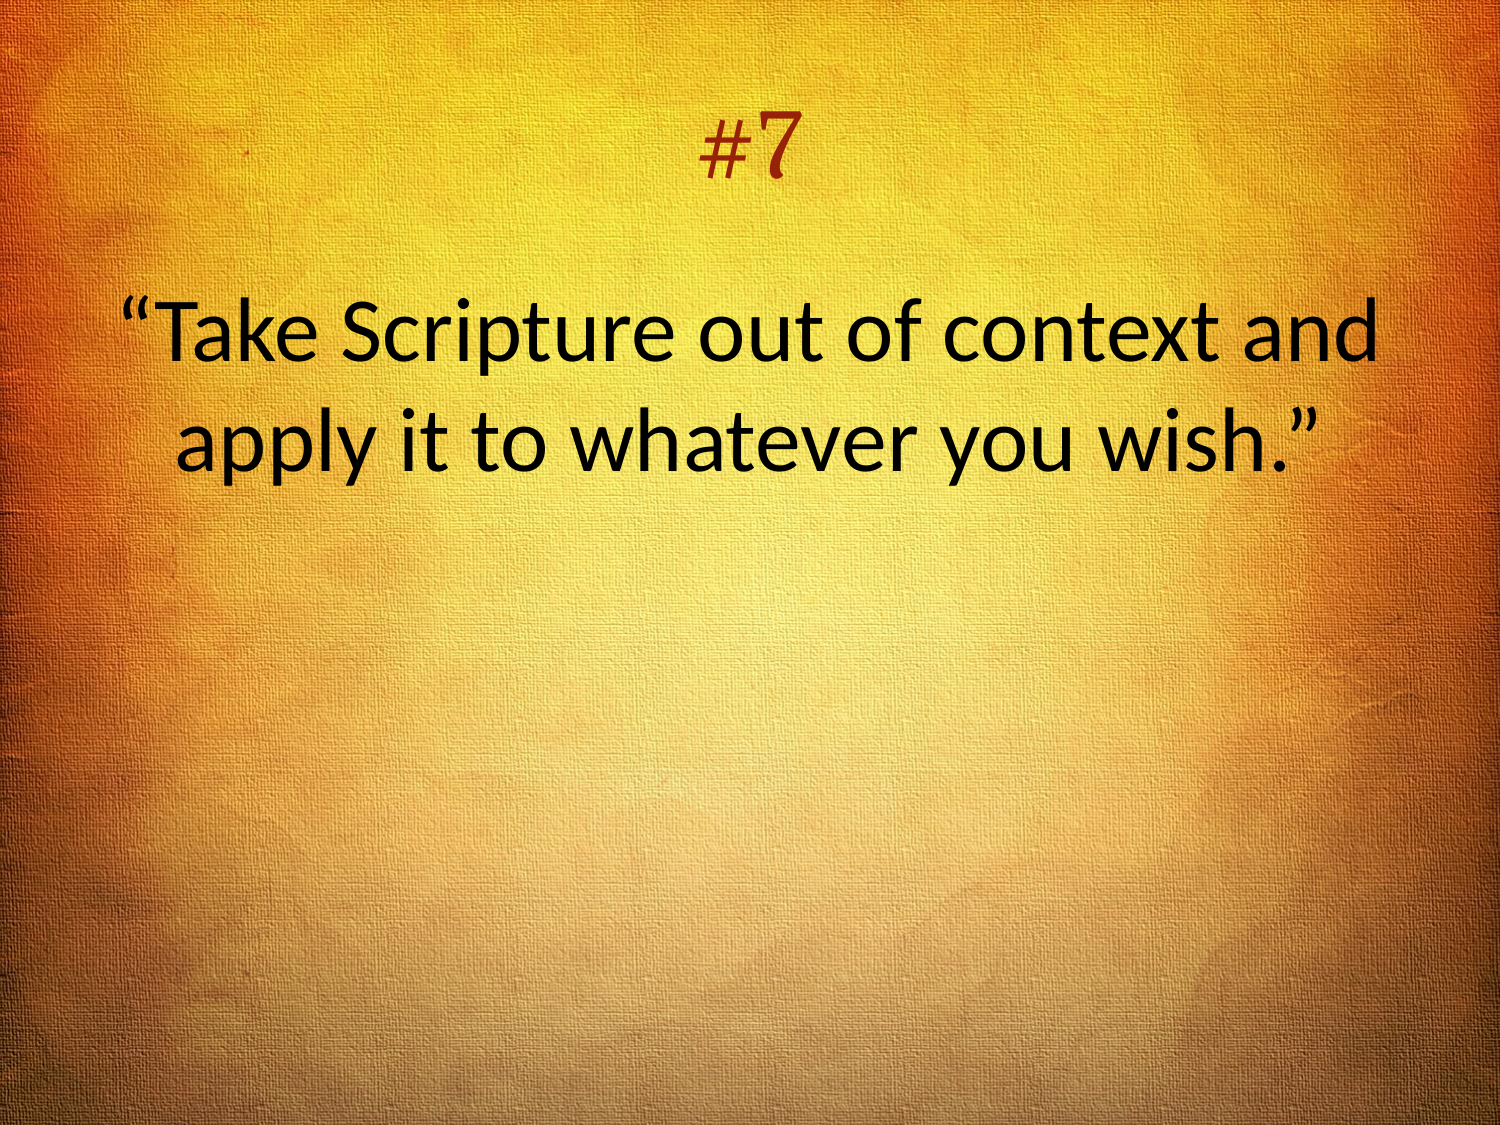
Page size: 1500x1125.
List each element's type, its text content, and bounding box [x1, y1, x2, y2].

picture [0, 0, 1500, 1125]
list “Take Scripture out of context and apply it to whatever you wish.” [75, 262, 1425, 1005]
title #7 [75, 45, 1425, 233]
